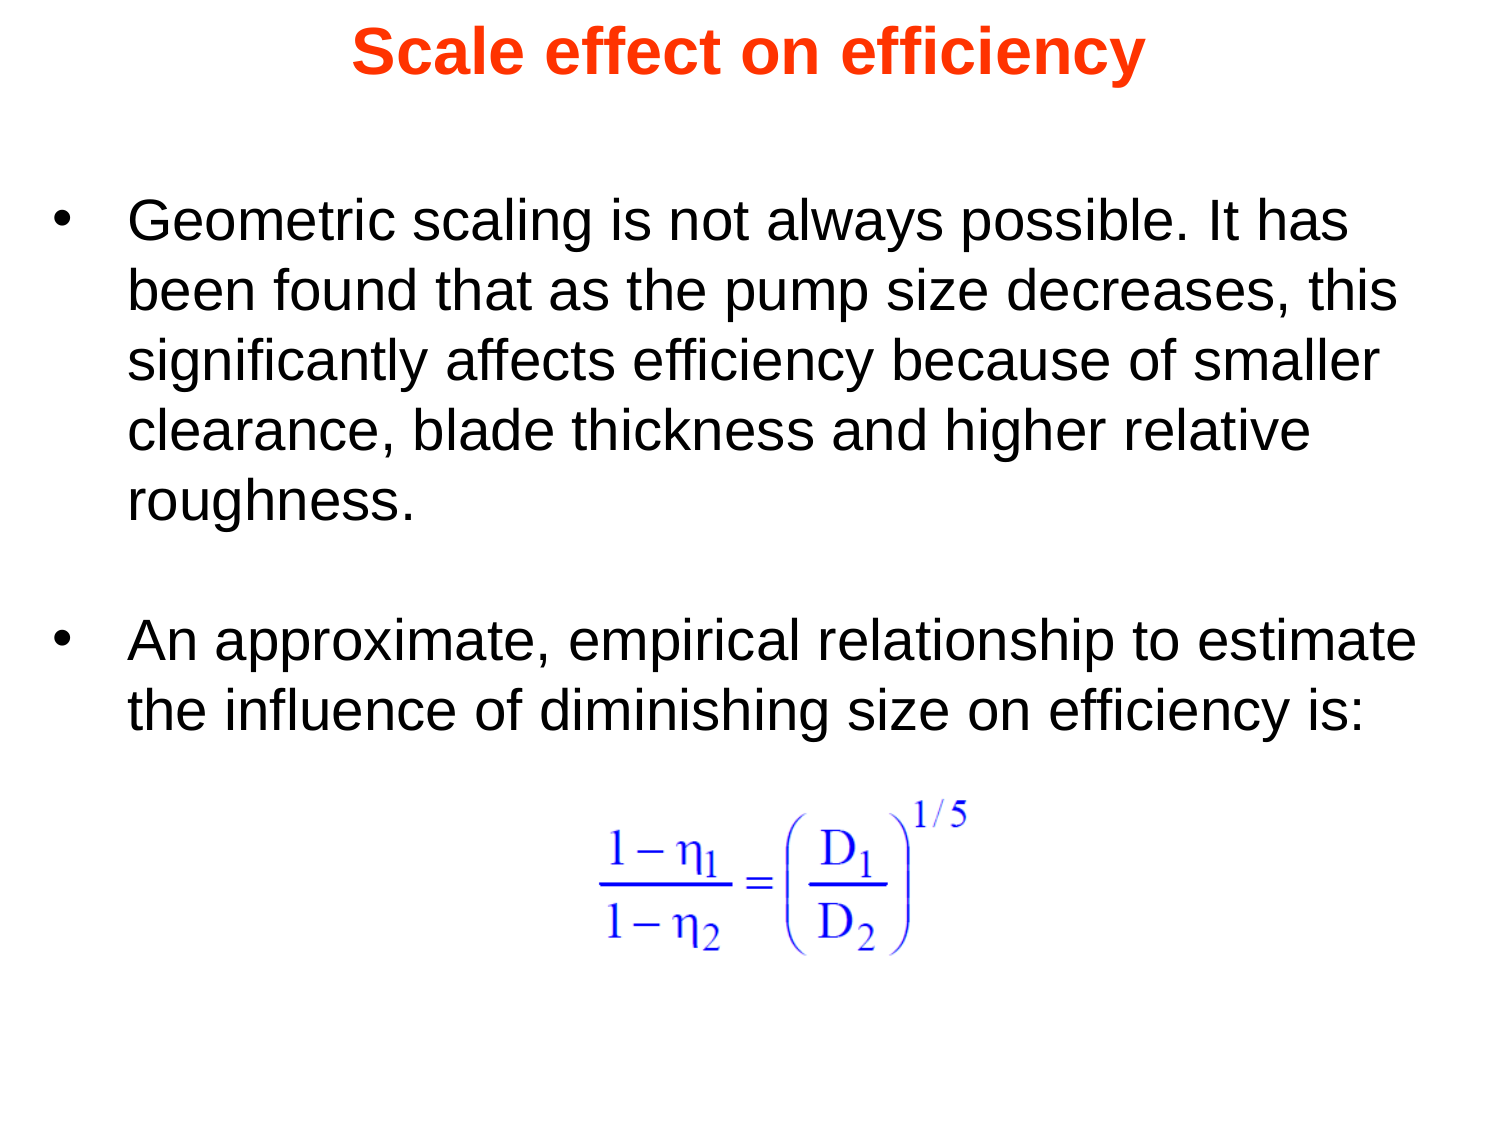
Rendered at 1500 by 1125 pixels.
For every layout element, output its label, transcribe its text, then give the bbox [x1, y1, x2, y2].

picture [562, 767, 980, 976]
text_box Geometric scaling is not always possible. It has been found that as the pump size decreases, this significantly affects efficiency because of smaller clearance, blade thickness and higher relative roughness. An approximate, empirical relationship to estimate the influence of diminishing size on efficiency is: [37, 174, 1450, 750]
title Scale effect on efficiency [74, 0, 1426, 101]
